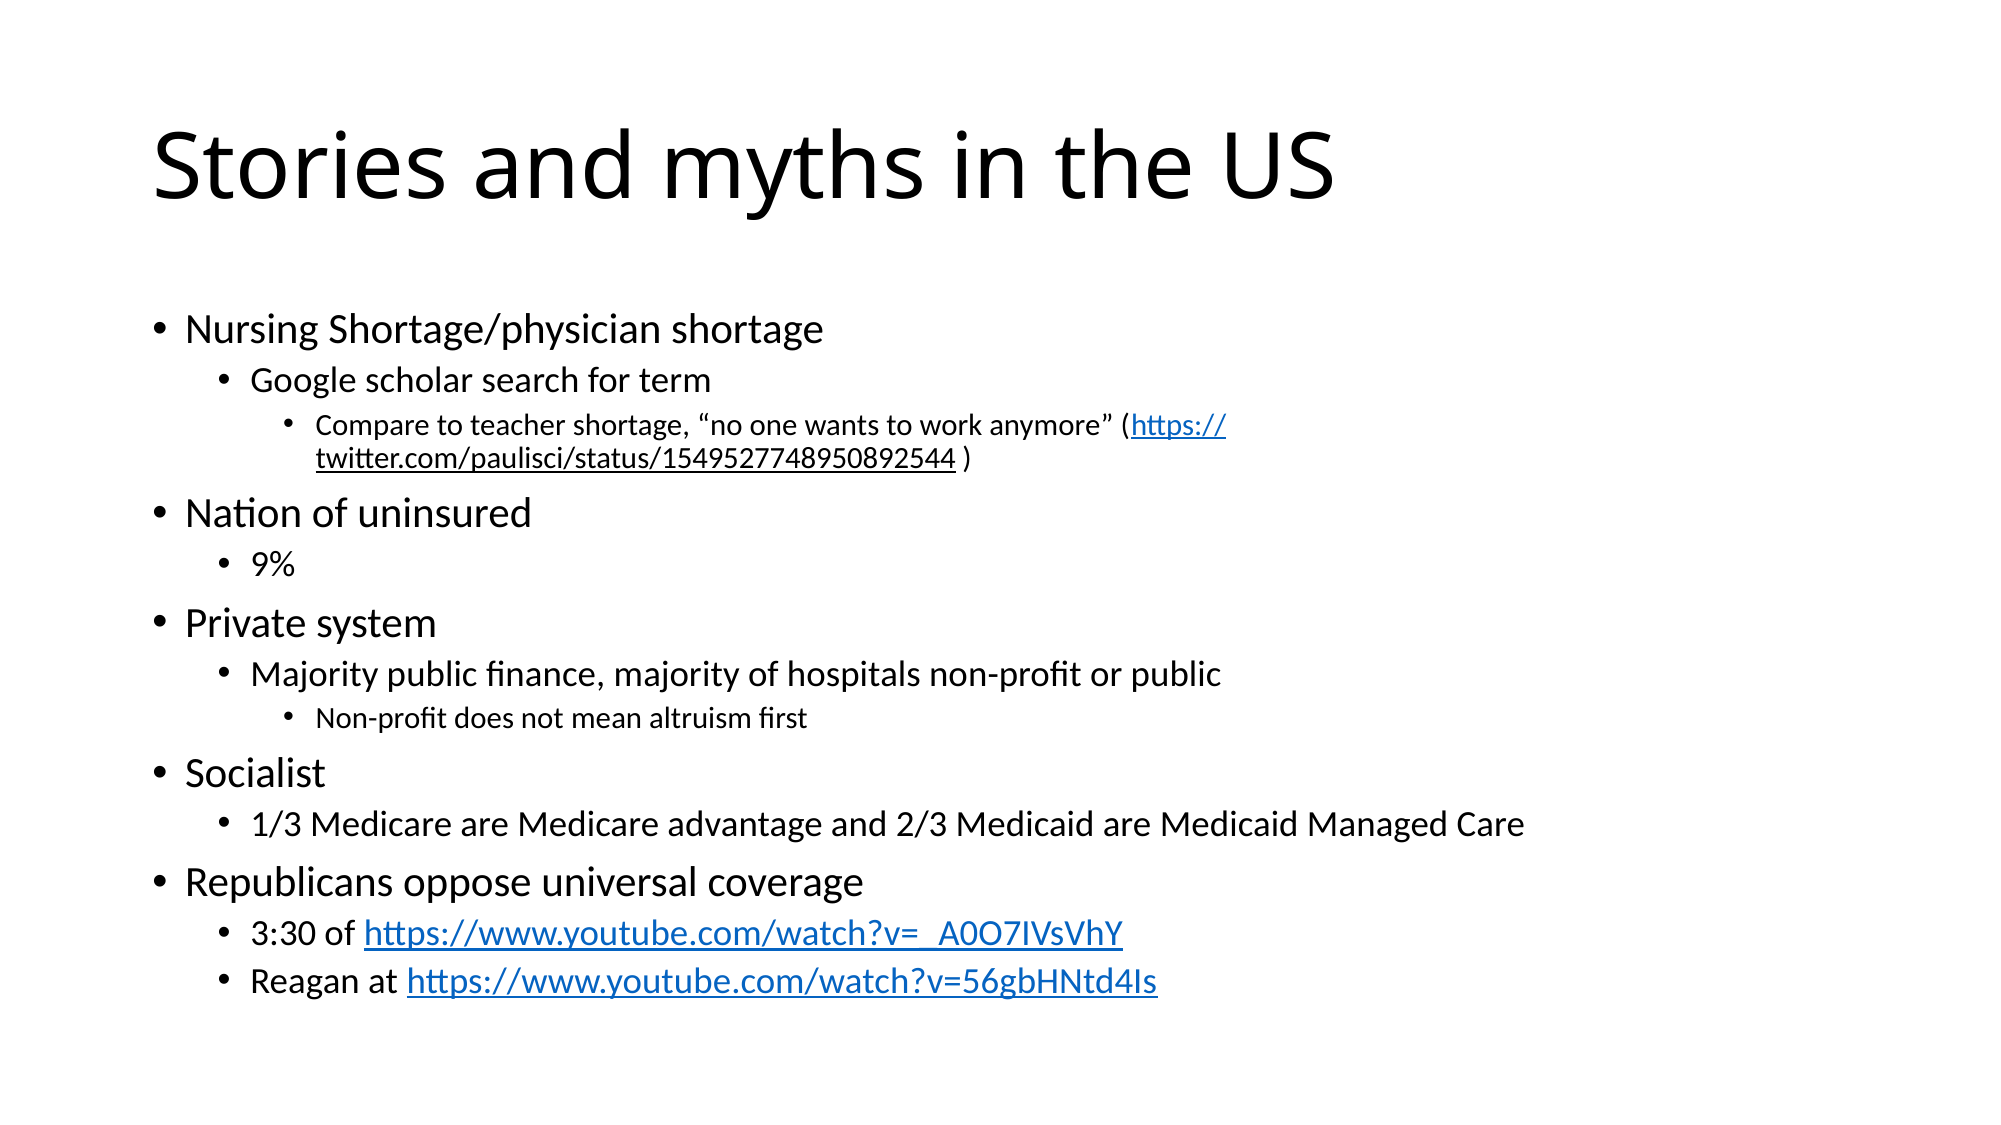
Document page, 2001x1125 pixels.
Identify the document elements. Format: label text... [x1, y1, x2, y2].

title Stories and myths in the US [137, 59, 1863, 278]
list Nursing Shortage/physician shortage Google scholar search for term Compare to teacher shortage, “no one wants to work anymore” (https://twitter.com/paulisci/status/1549527748950892544) Nation of uninsured 9% Private system Majority public finance, majority of hospitals non-profit or public Non-profit does not mean altruism first Socialist 1/3 Medicare are Medicare advantage and 2/3 Medicaid are Medicaid Managed Care Republicans oppose universal coverage 3:30 of https://www.youtube.com/watch?v=_A0O7IVsVhY Reagan at https://www.youtube.com/watch?v=56gbHNtd4Is [137, 299, 1863, 1014]
